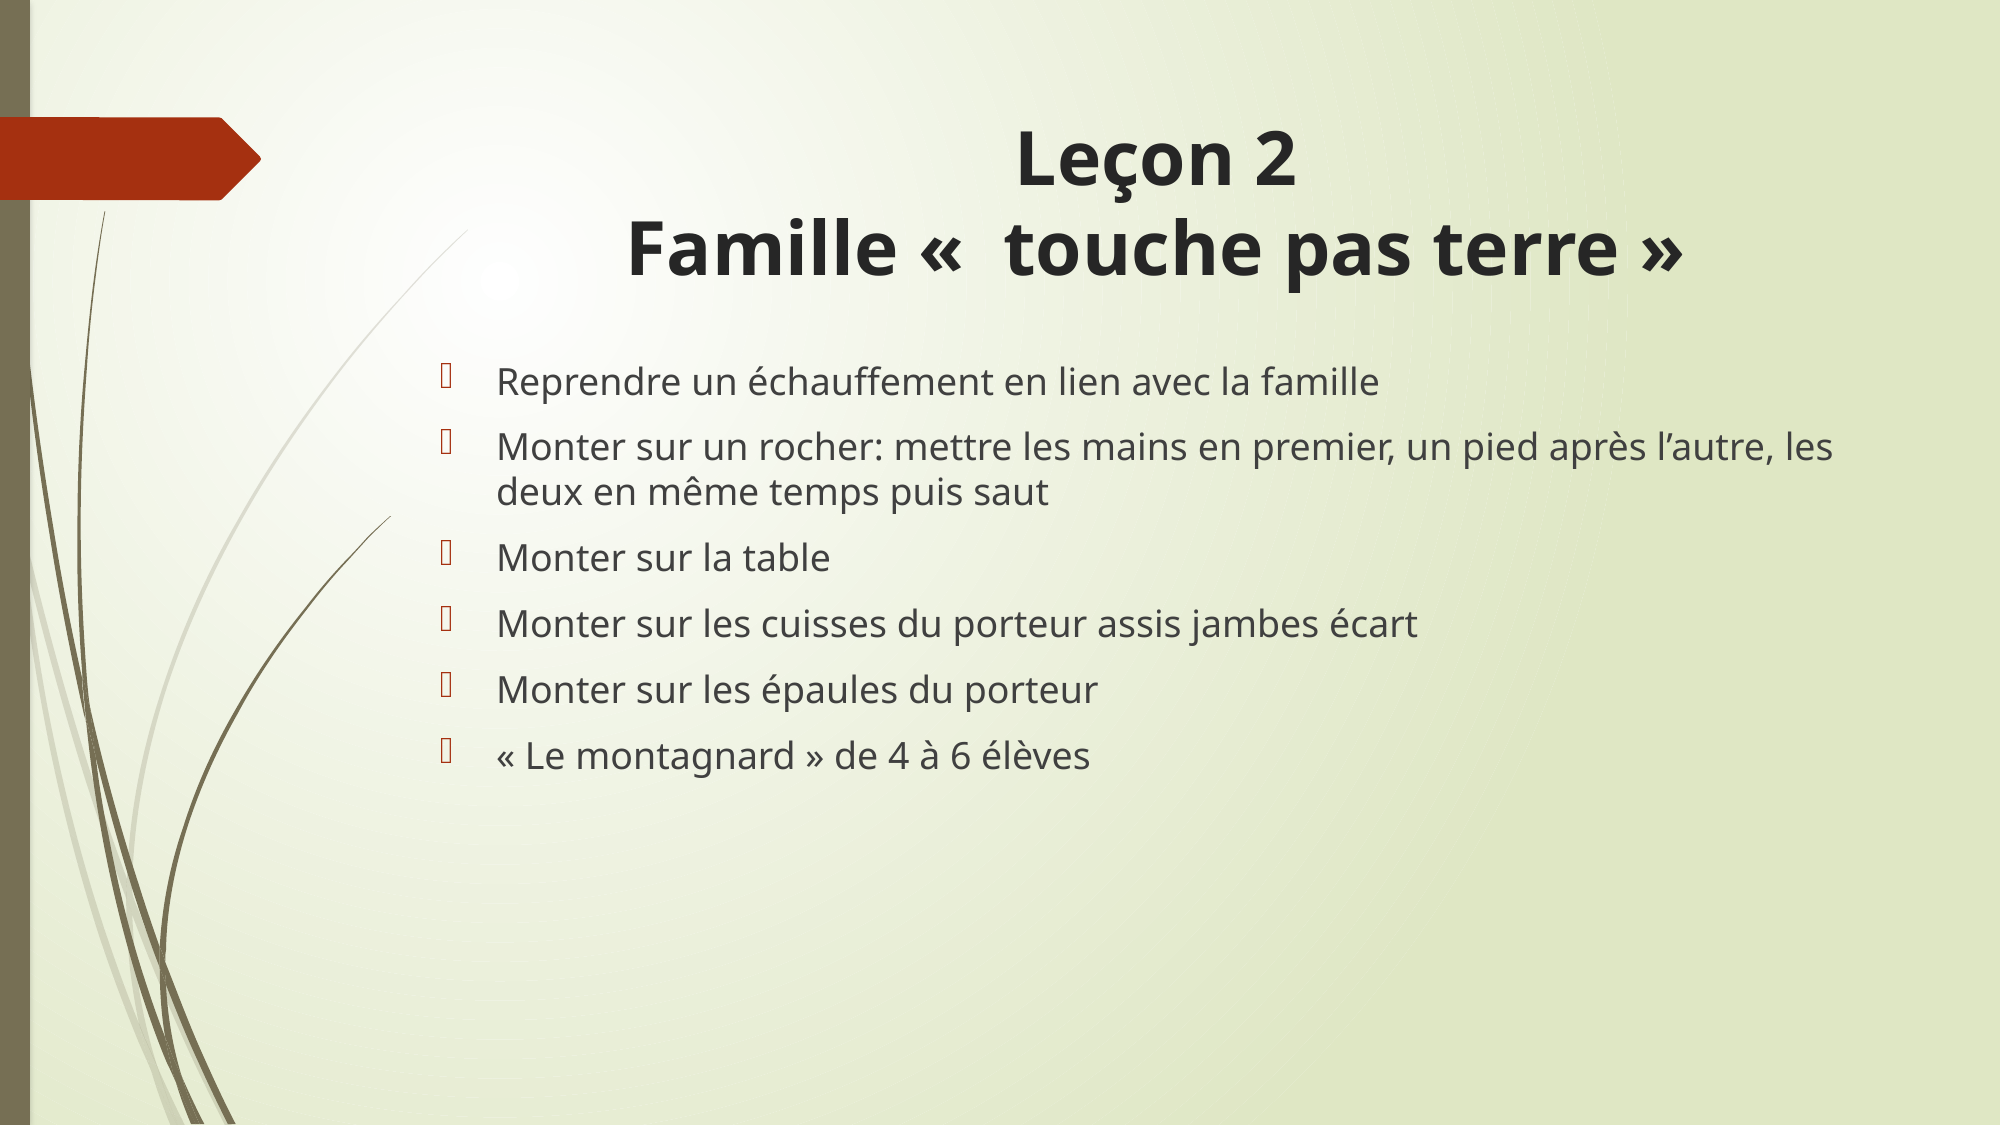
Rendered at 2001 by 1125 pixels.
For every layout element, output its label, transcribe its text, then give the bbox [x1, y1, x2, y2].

title Leçon 2 Famille « touche pas terre » [425, 102, 1888, 313]
list Reprendre un échauffement en lien avec la famille Monter sur un rocher: mettre les mains en premier, un pied après l’autre, les deux en même temps puis saut Monter sur la table Monter sur les cuisses du porteur assis jambes écart Monter sur les épaules du porteur « Le montagnard » de 4 à 6 élèves [424, 350, 1888, 970]
